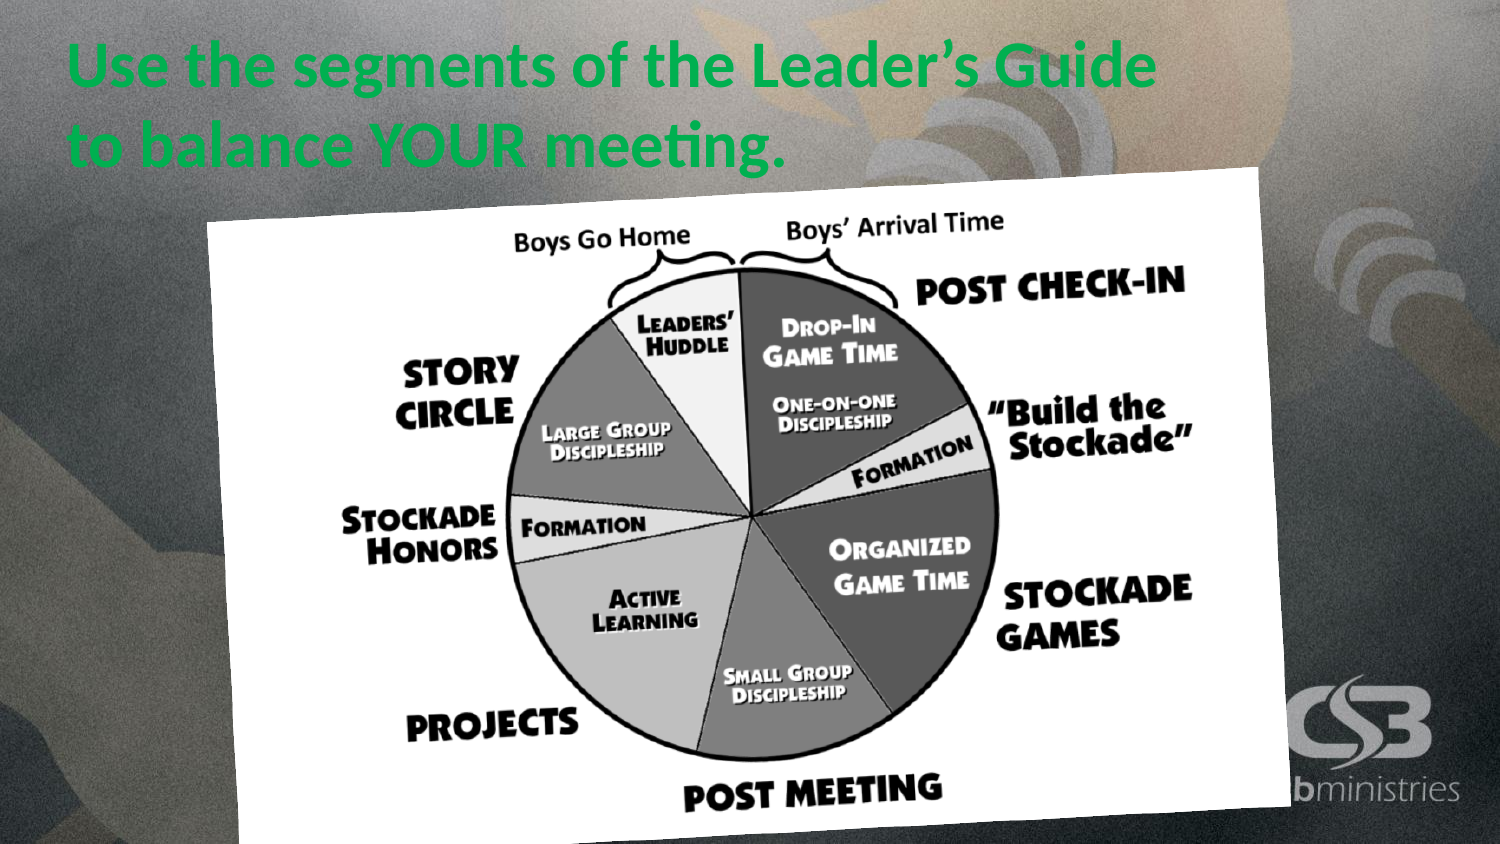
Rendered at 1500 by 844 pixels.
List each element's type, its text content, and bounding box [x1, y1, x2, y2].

picture [0, 0, 1500, 844]
text_box Use the segments of the Leader’s Guide to balance YOUR meeting. [51, 13, 1200, 189]
